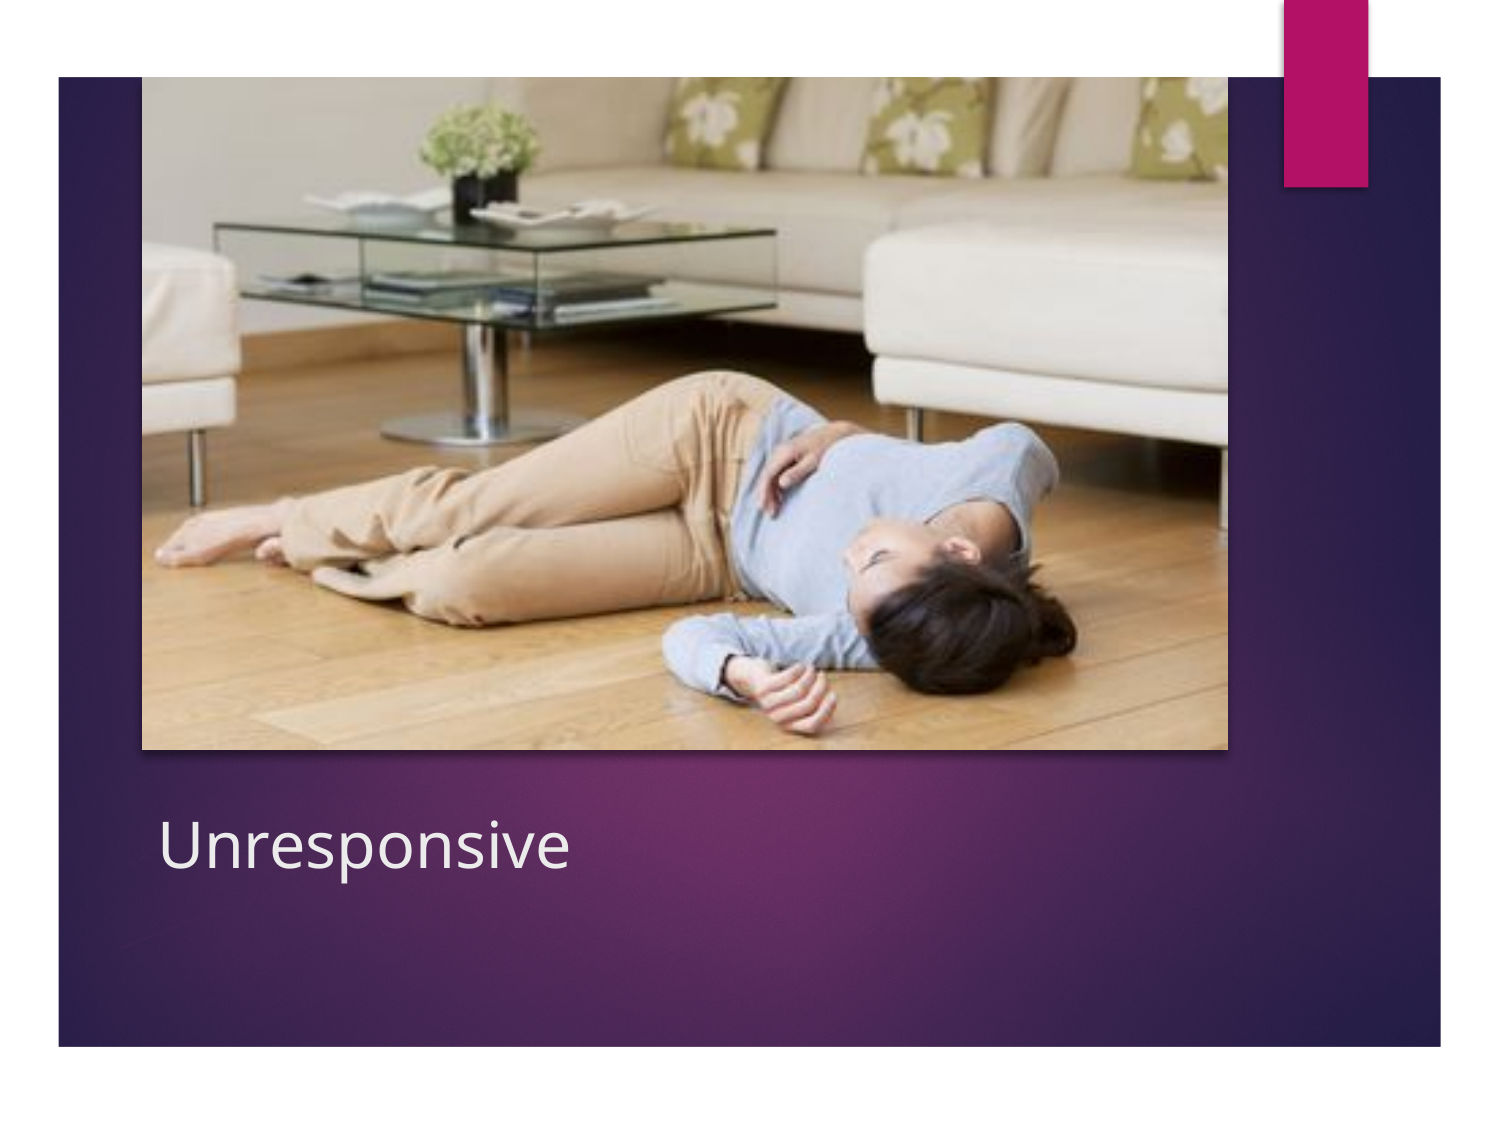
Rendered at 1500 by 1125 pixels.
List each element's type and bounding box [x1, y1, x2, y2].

list [141, 77, 1229, 751]
text_box [0, 0, 1500, 1125]
